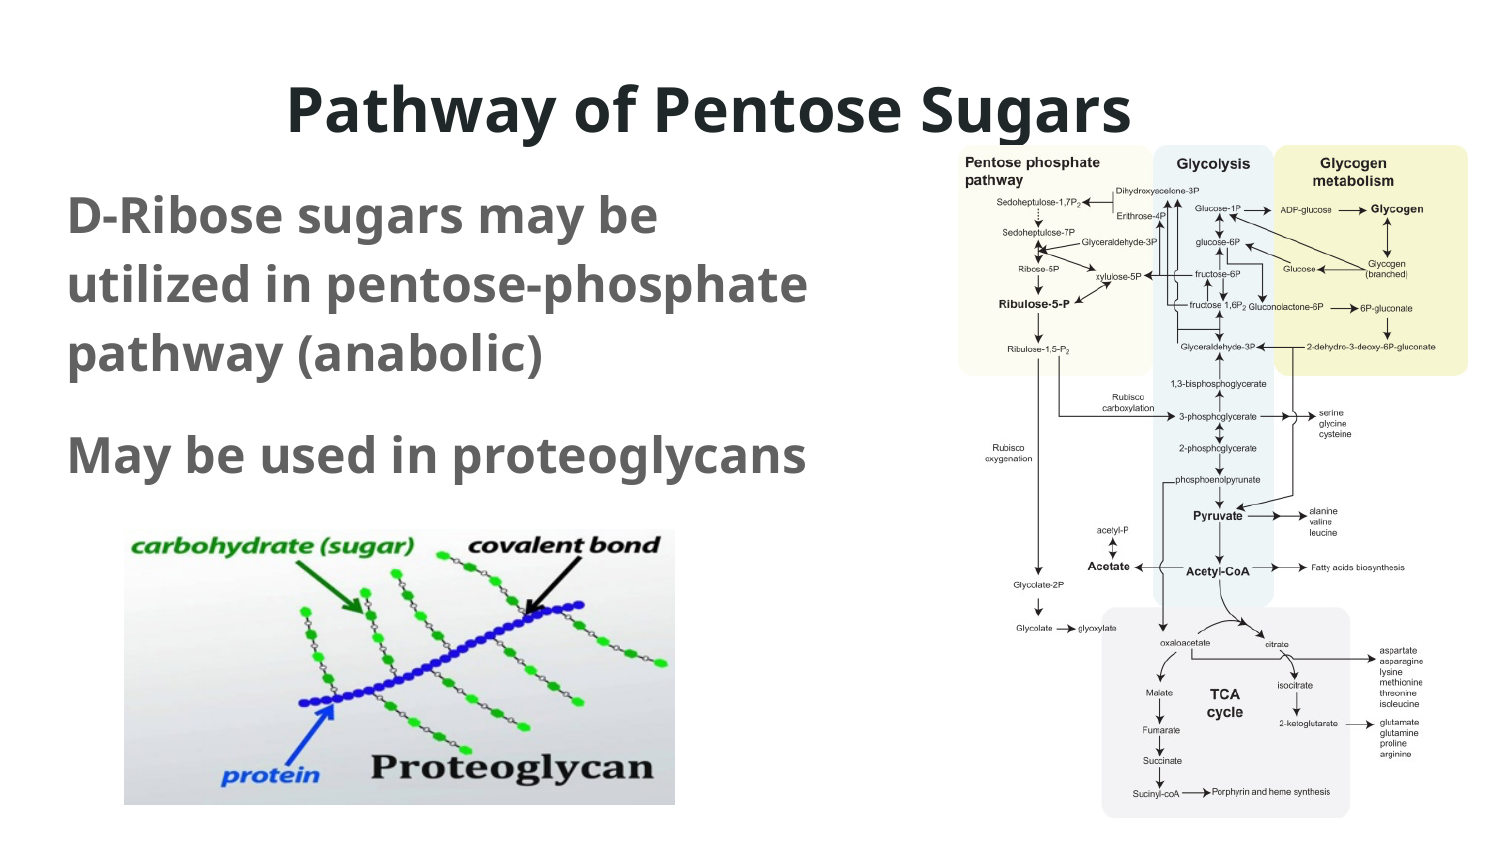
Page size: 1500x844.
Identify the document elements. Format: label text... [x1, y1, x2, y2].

list D-Ribose sugars may be utilized in pentose-phosphate pathway (anabolic) May be used in proteoglycans [51, 159, 855, 805]
picture [957, 145, 1469, 819]
title Pathway of Pentose Sugars [51, 35, 1368, 160]
picture [123, 528, 675, 805]
